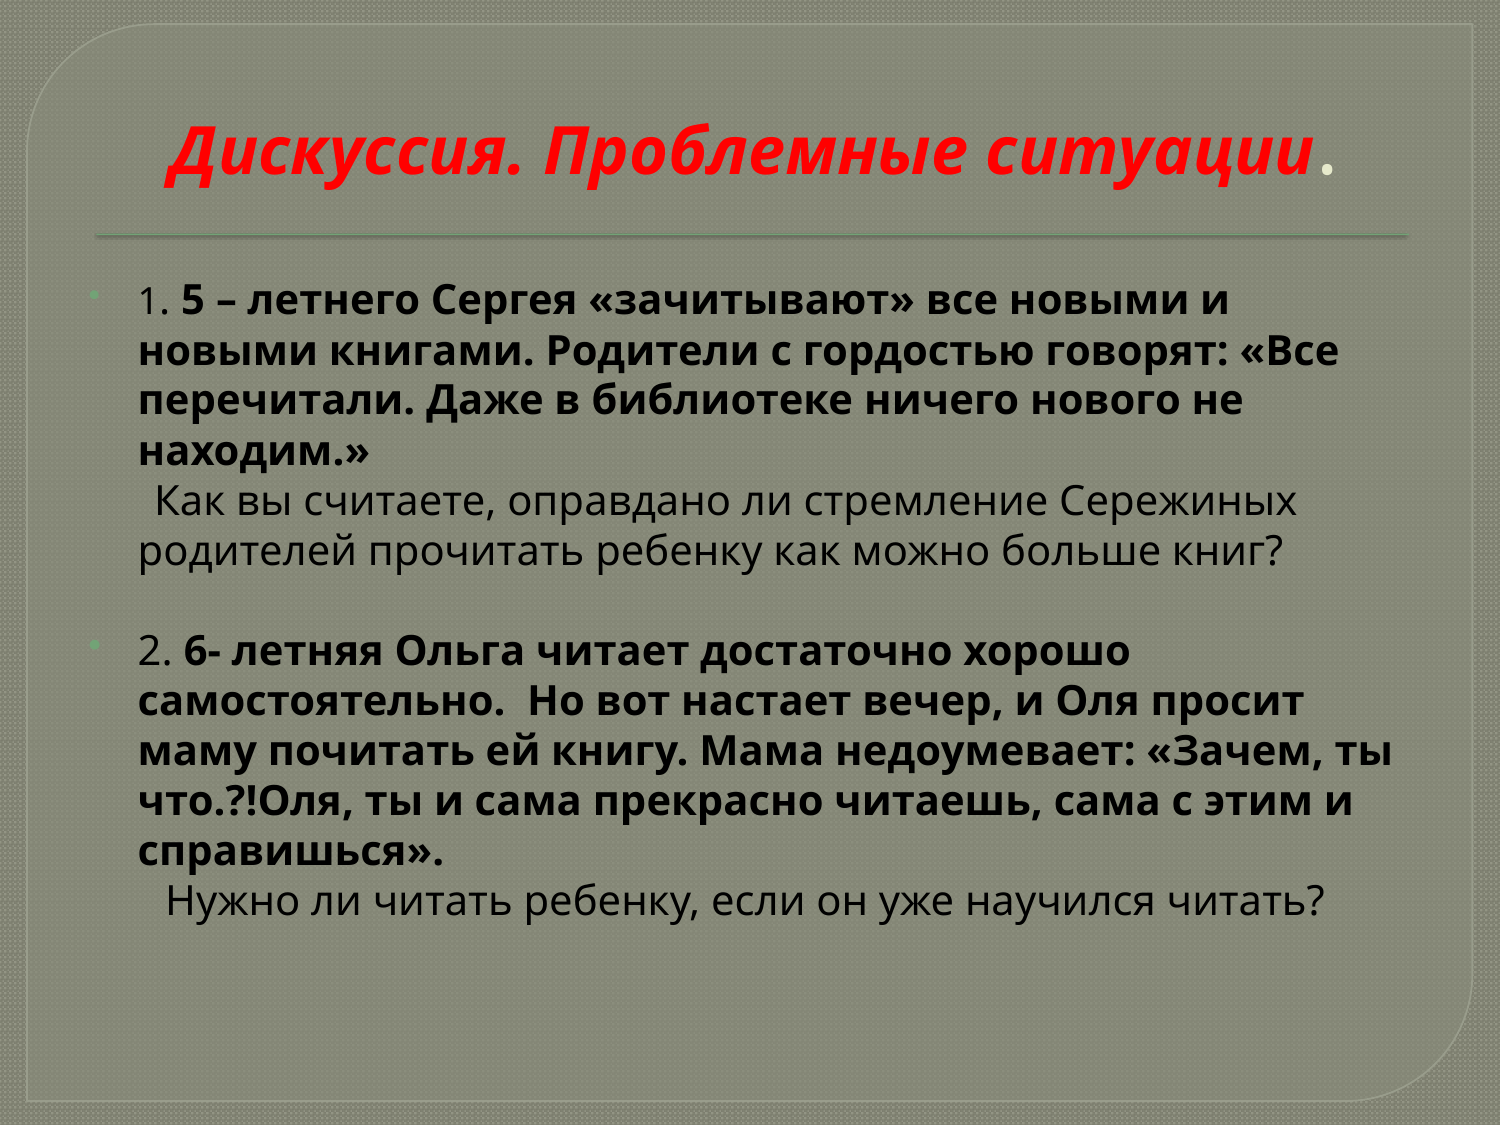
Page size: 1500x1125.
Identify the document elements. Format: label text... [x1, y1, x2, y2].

list 1. 5 – летнего Сергея «зачитывают» все новыми и новыми книгами. Родители с гордостью говорят: «Все перечитали. Даже в библиотеке ничего нового не находим.» Как вы считаете, оправдано ли стремление Сережиных родителей прочитать ребенку как можно больше книг? 2. 6- летняя Ольга читает достаточно хорошо самостоятельно. Но вот настает вечер, и Оля просит маму почитать ей книгу. Мама недоумевает: «Зачем, ты что.?!Оля, ты и сама прекрасно читаешь, сама с этим и справишься». Нужно ли читать ребенку, если он уже научился читать? [75, 175, 1425, 1090]
title Дискуссия. Проблемные ситуации. [75, 41, 1425, 175]
